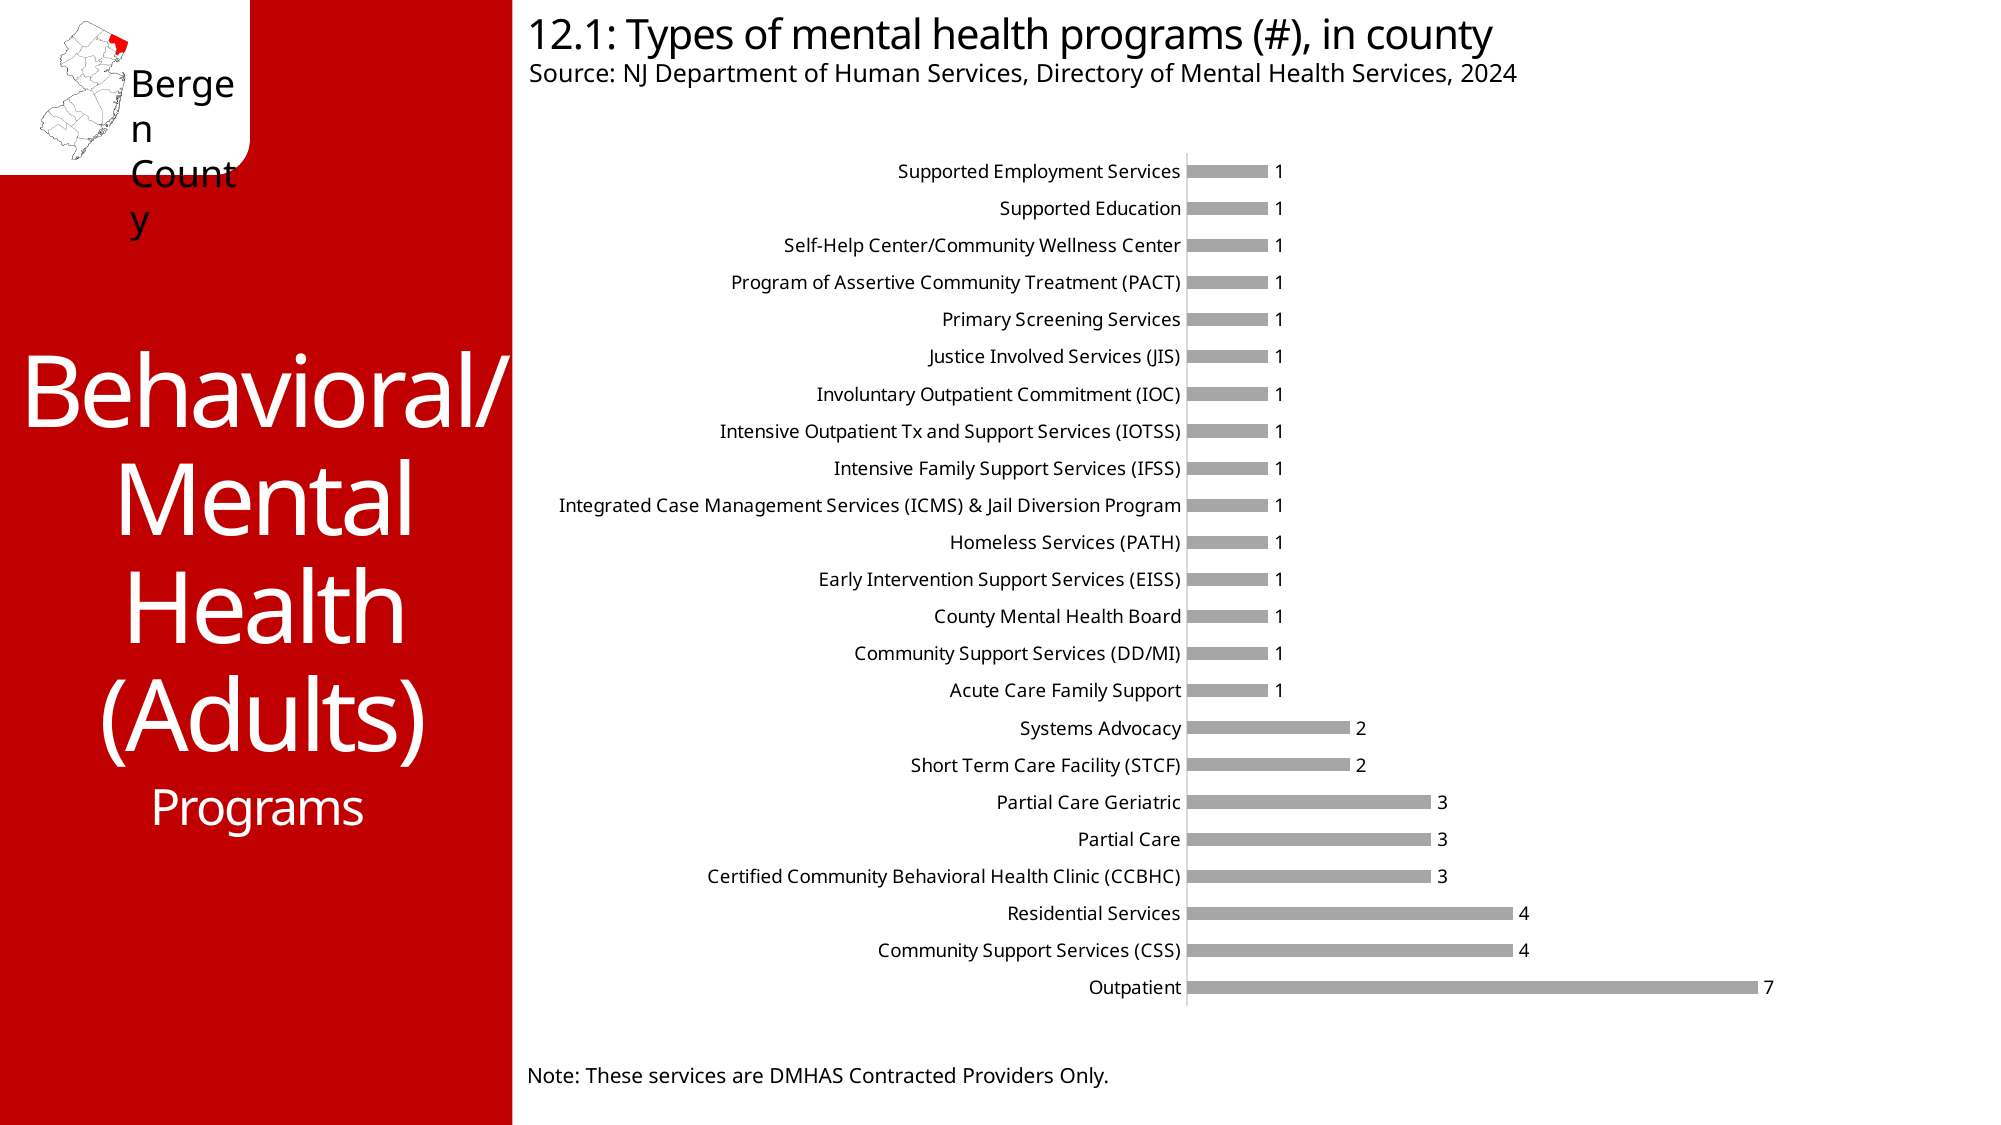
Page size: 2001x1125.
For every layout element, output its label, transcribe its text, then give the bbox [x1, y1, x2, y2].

text_box 12.1: Types of mental health programs (#), in county [512, 0, 1992, 65]
text_box Source: NJ Department of Human Services, Directory of Mental Health Services, 2024 [514, 49, 1893, 95]
chart [532, 134, 1866, 1025]
text_box Note: These services are DMHAS Contracted Providers Only. [512, 1037, 1992, 1113]
text_box Programs [1, 774, 515, 844]
picture [40, 21, 128, 142]
text_box Behavioral/ Mental Health (Adults) [0, 142, 530, 1043]
